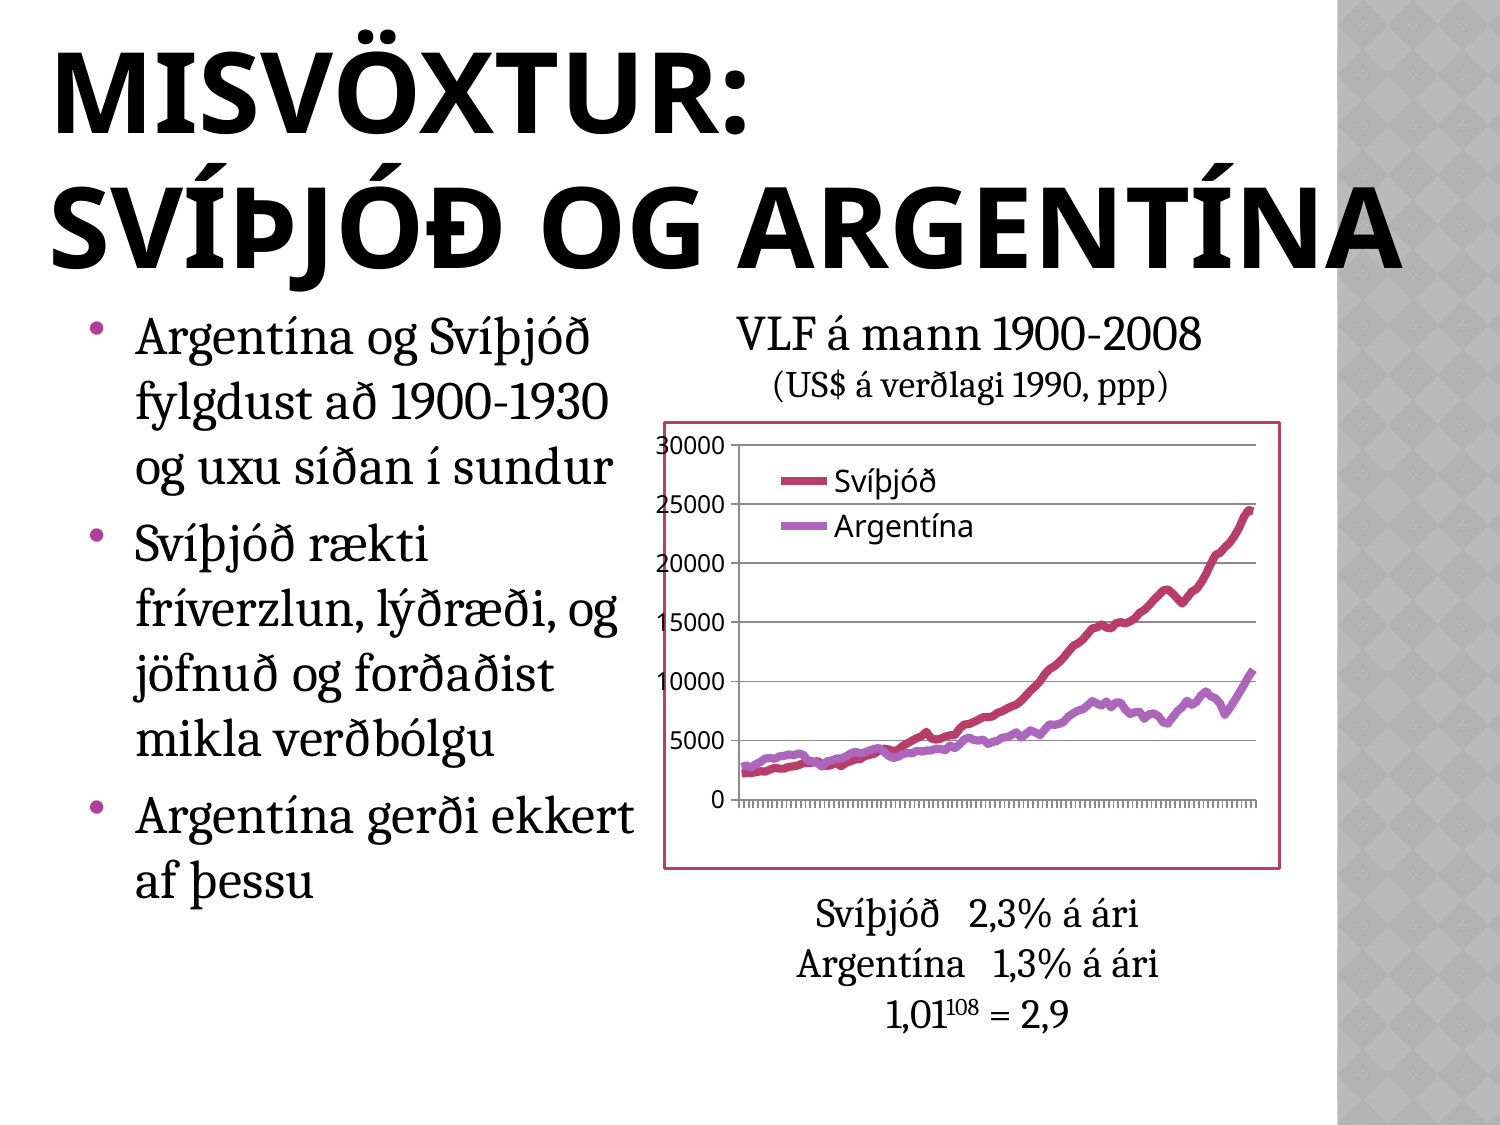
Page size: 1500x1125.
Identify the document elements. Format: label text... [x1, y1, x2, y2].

chart [655, 420, 1282, 871]
list Argentína og Svíþjóð fylgdust að 1900-1930 og uxu síðan í sundur Svíþjóð rækti fríverzlun, lýðræði, og jöfnuð og forðaðist mikla verðbólgu Argentína gerði ekkert af þessu [74, 292, 653, 1036]
text_box VLF á mann 1900-2008 (US$ á verðlagi 1990, ppp) [721, 292, 1229, 413]
text_box [1337, 0, 1500, 1125]
text_box Svíþjóð 2,3% á ári Argentína 1,3% á ári 1,01108 = 2,9 [781, 879, 1175, 1044]
title misvöxtur: svíþjóð og argentína [41, 103, 1447, 291]
